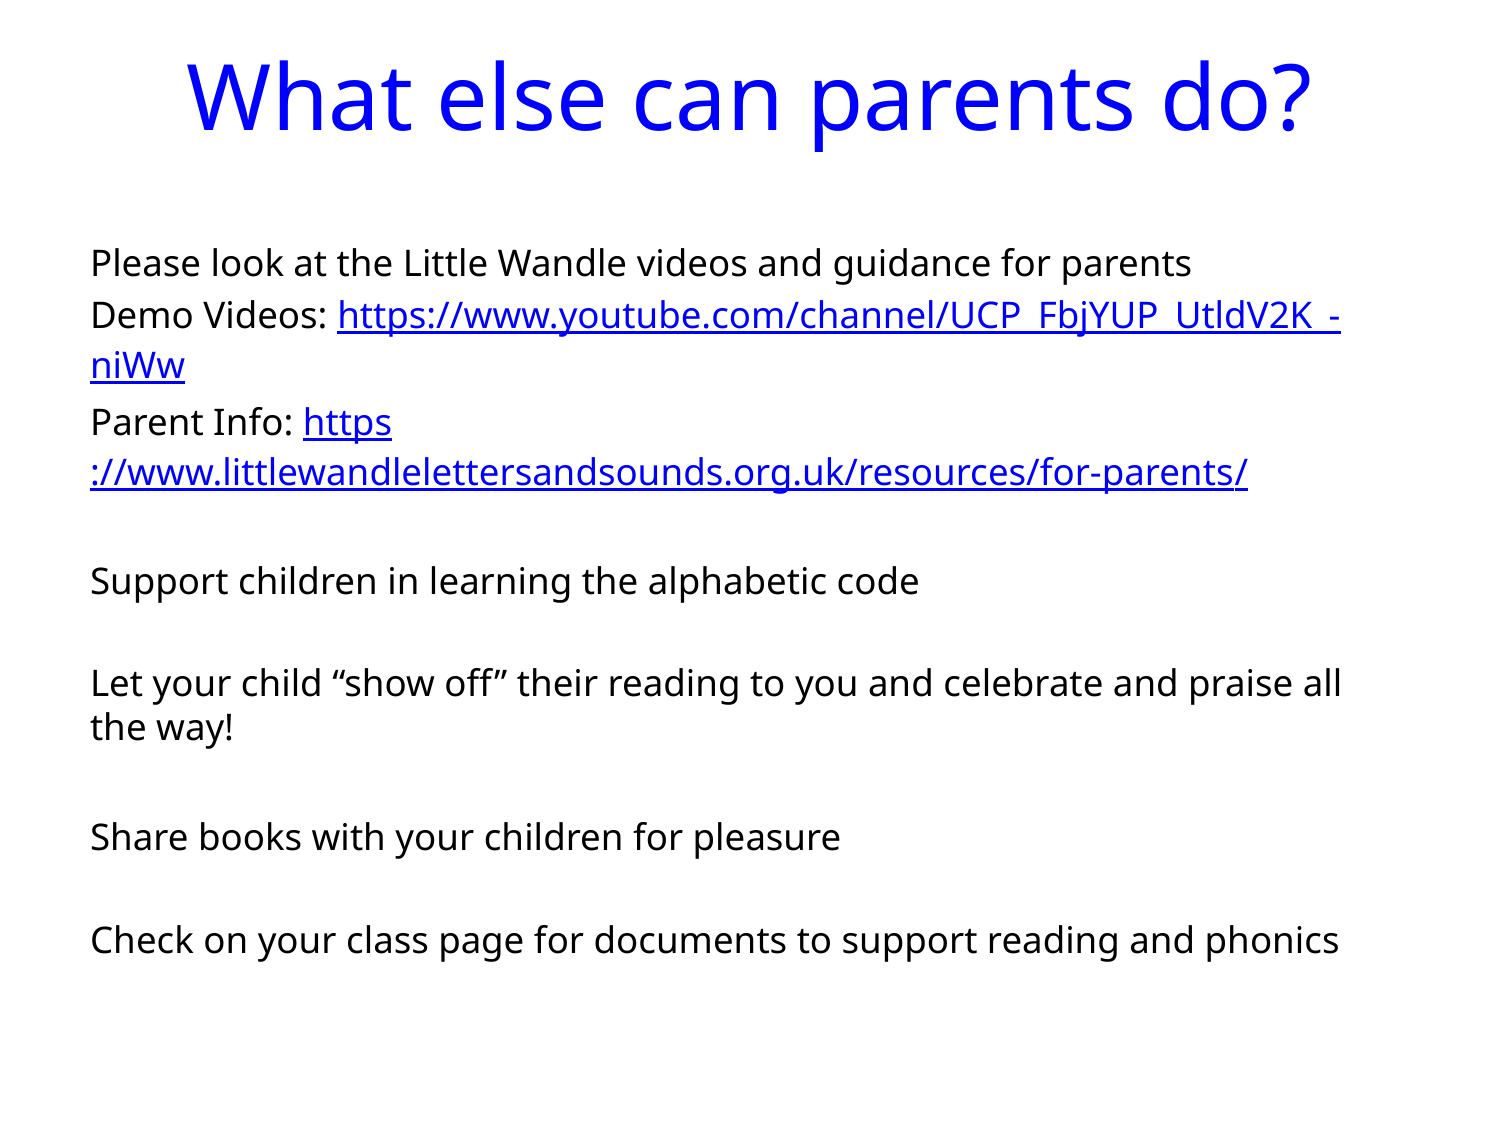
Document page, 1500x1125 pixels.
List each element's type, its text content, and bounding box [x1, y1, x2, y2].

title What else can parents do? [75, 0, 1425, 188]
list Please look at the Little Wandle videos and guidance for parents Demo Videos: https://www.youtube.com/channel/UCP_FbjYUP_UtldV2K_-niWw Parent Info: https://www.littlewandlelettersandsounds.org.uk/resources/for-parents/ Support children in learning the alphabetic code Let your child “show off” their reading to you and celebrate and praise all the way! Share books with your children for pleasure Check on your class page for documents to support reading and phonics [75, 232, 1425, 975]
